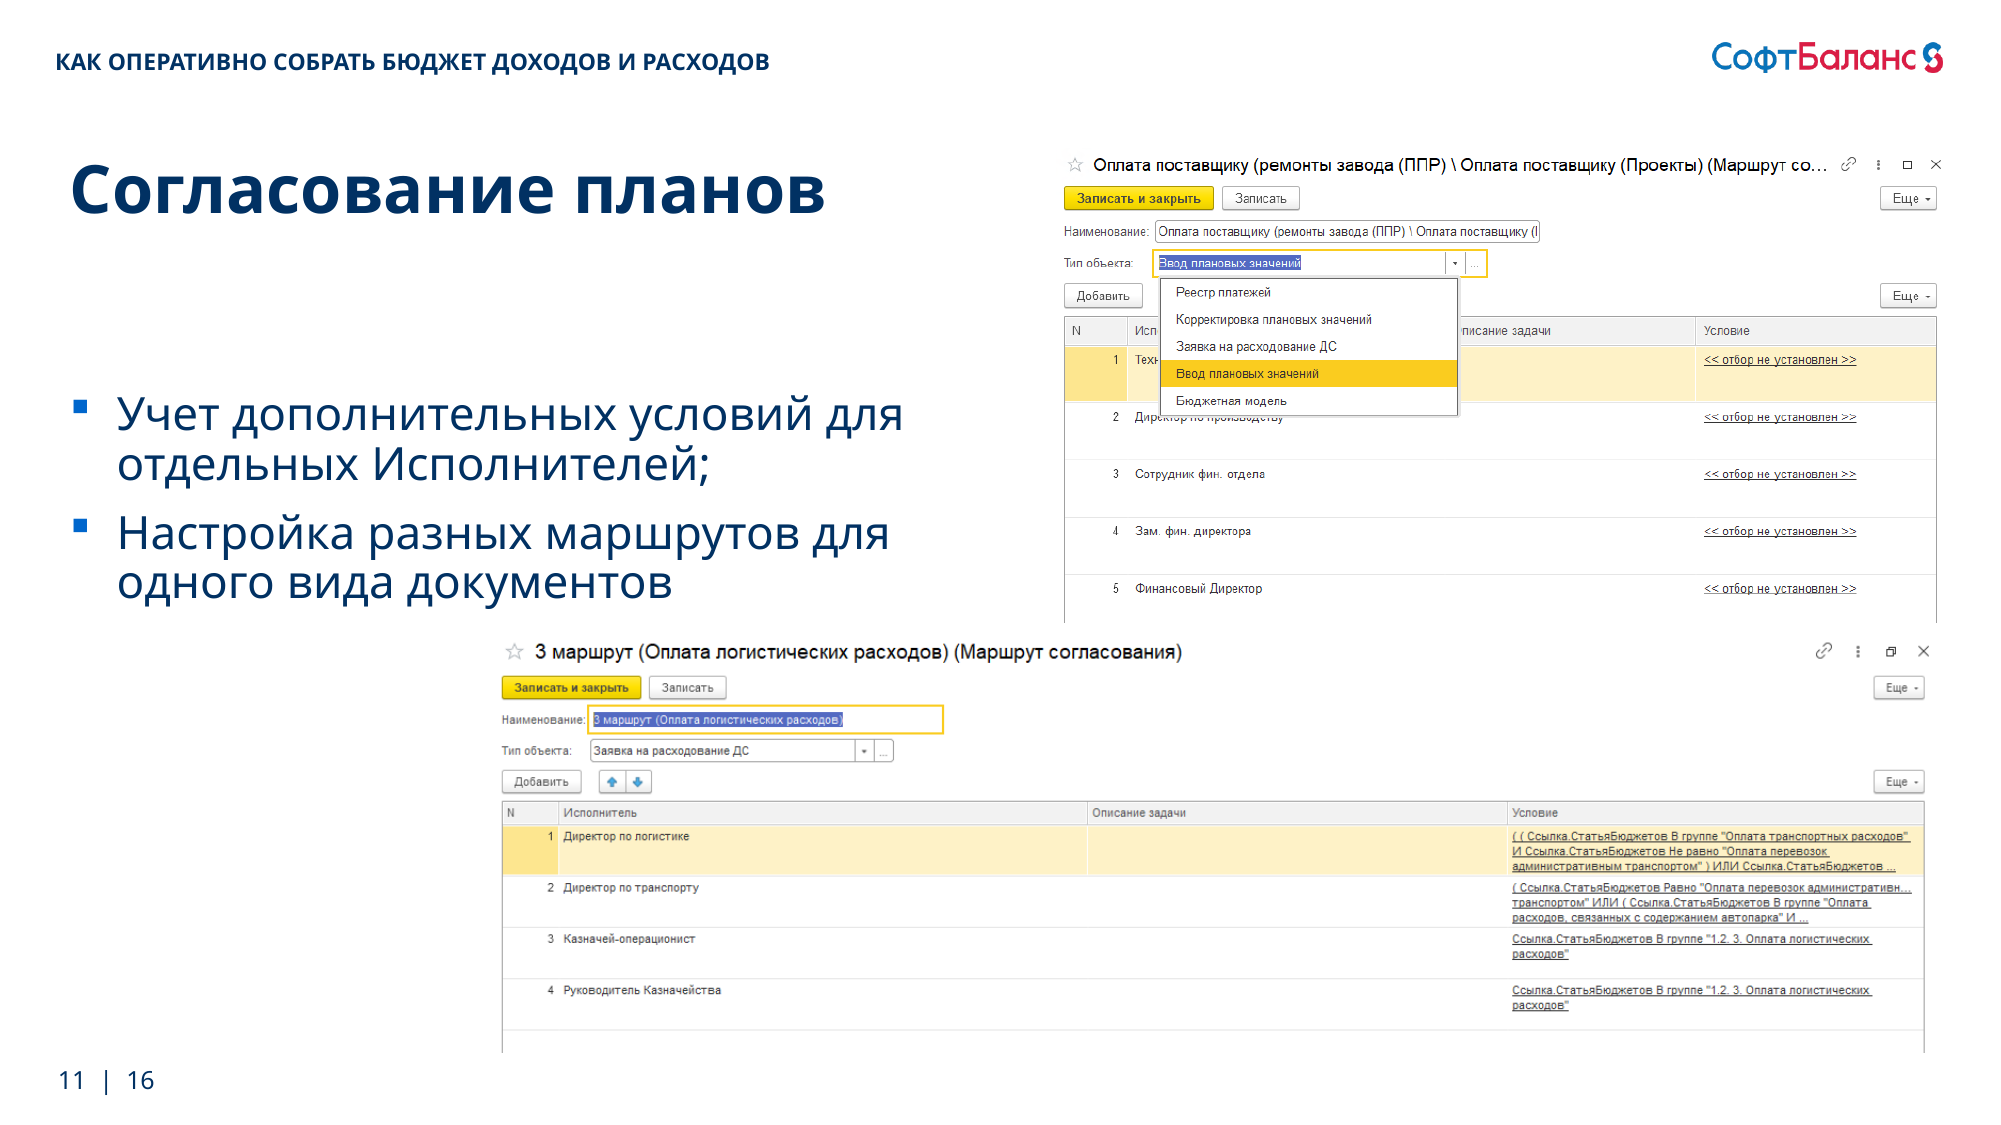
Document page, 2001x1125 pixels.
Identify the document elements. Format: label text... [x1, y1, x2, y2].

list Согласование планов [54, 148, 1000, 327]
picture [1056, 148, 1945, 623]
picture [489, 633, 1945, 1053]
picture [1712, 42, 1943, 73]
list Учет дополнительных условий для отдельных Исполнителей; Настройка разных маршрутов для одного вида документов [55, 383, 1001, 623]
